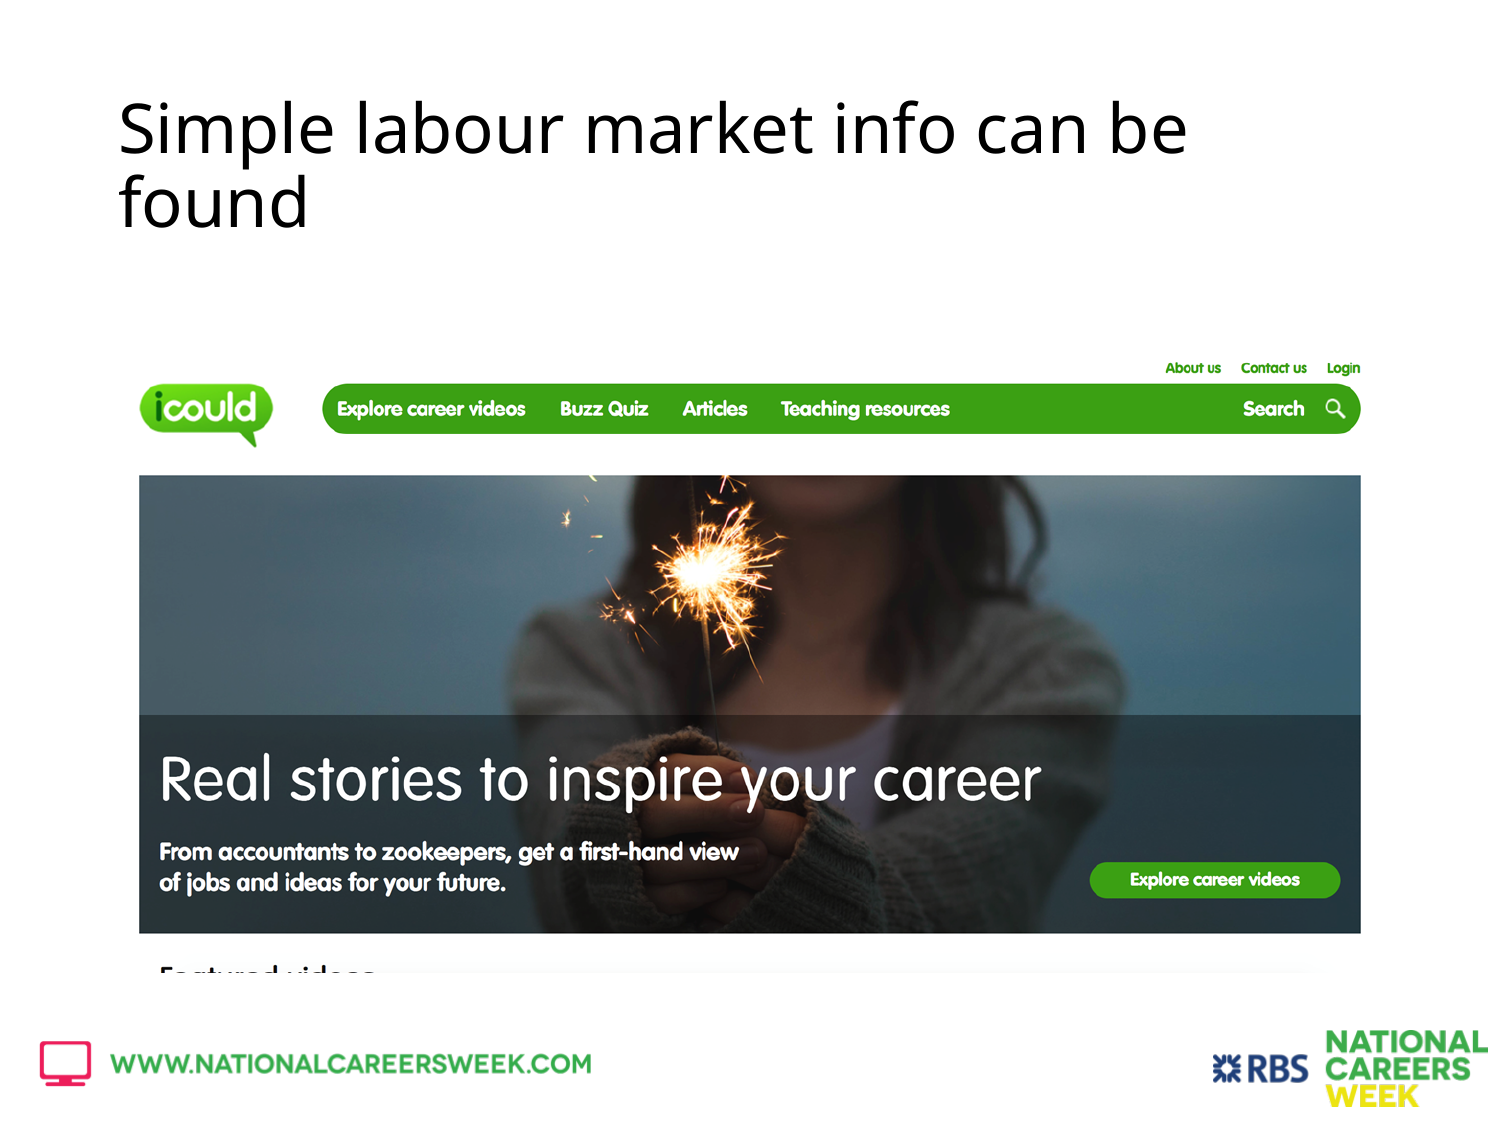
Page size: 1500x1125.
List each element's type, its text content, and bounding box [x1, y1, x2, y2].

title Simple labour market info can be found [103, 59, 1397, 278]
picture [1213, 1030, 1488, 1107]
picture [29, 1040, 601, 1087]
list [103, 340, 1397, 973]
